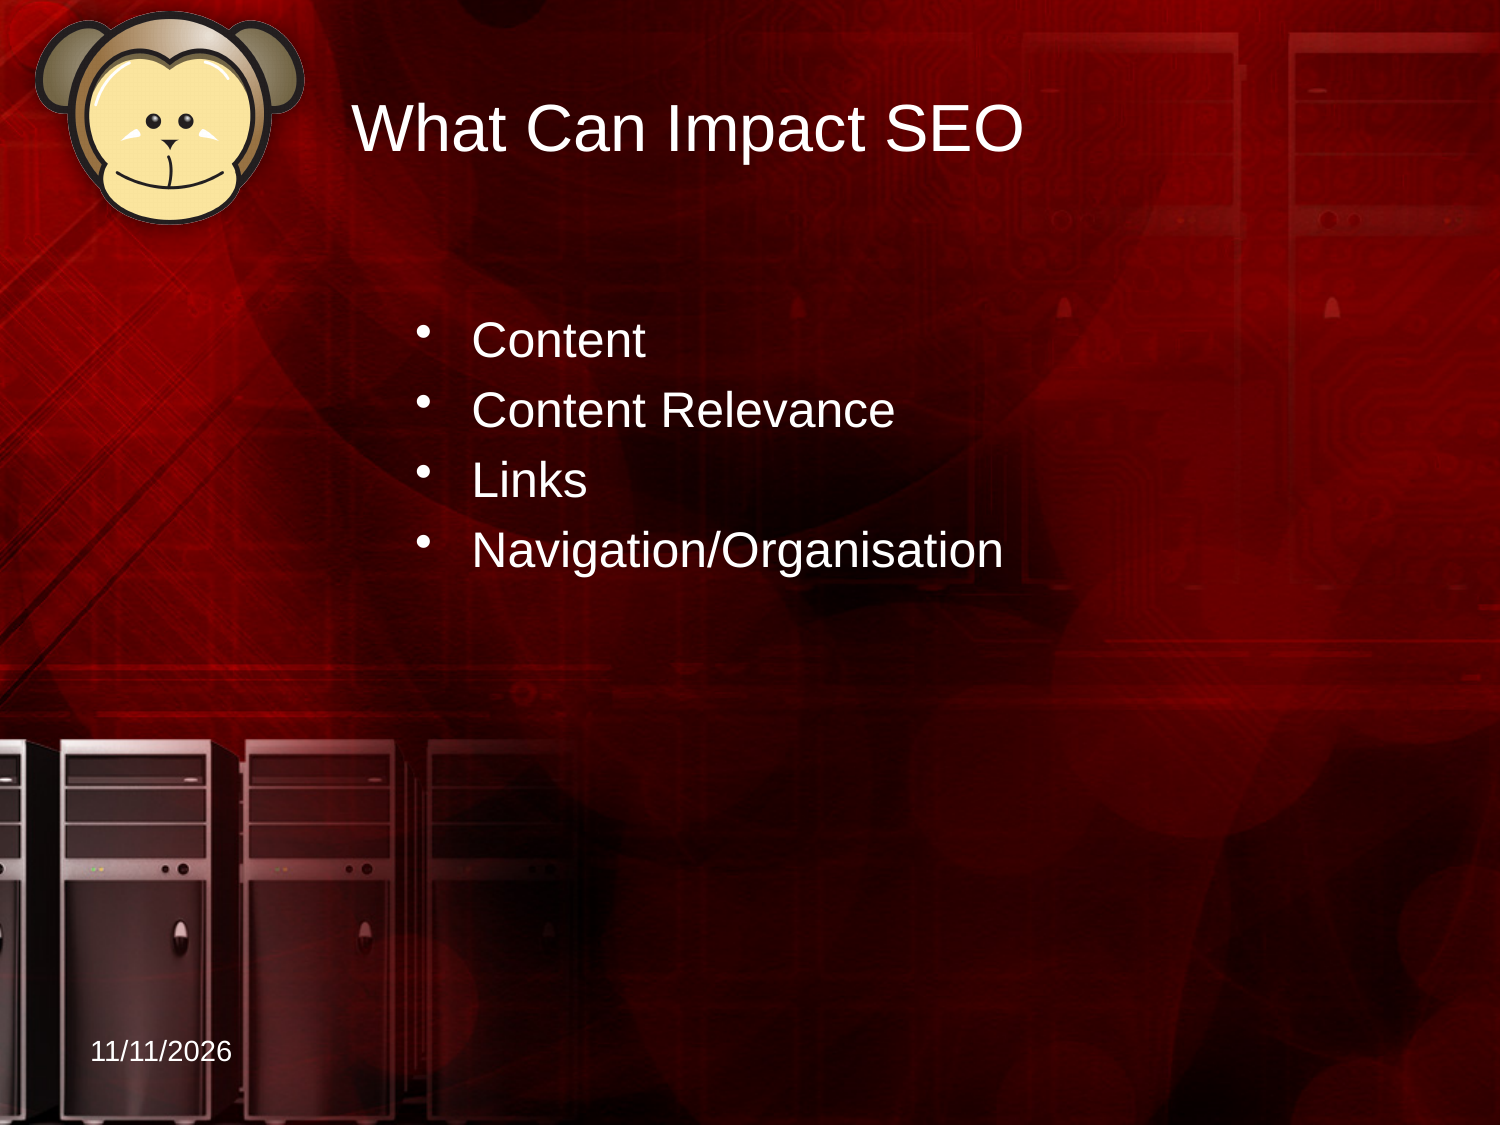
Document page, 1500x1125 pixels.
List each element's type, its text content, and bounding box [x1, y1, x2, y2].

picture [0, 0, 1500, 1125]
title What Can Impact SEO [336, 79, 1425, 173]
list Content Content Relevance Links Navigation/Organisation [400, 299, 1475, 1005]
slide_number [75, 1024, 425, 1103]
